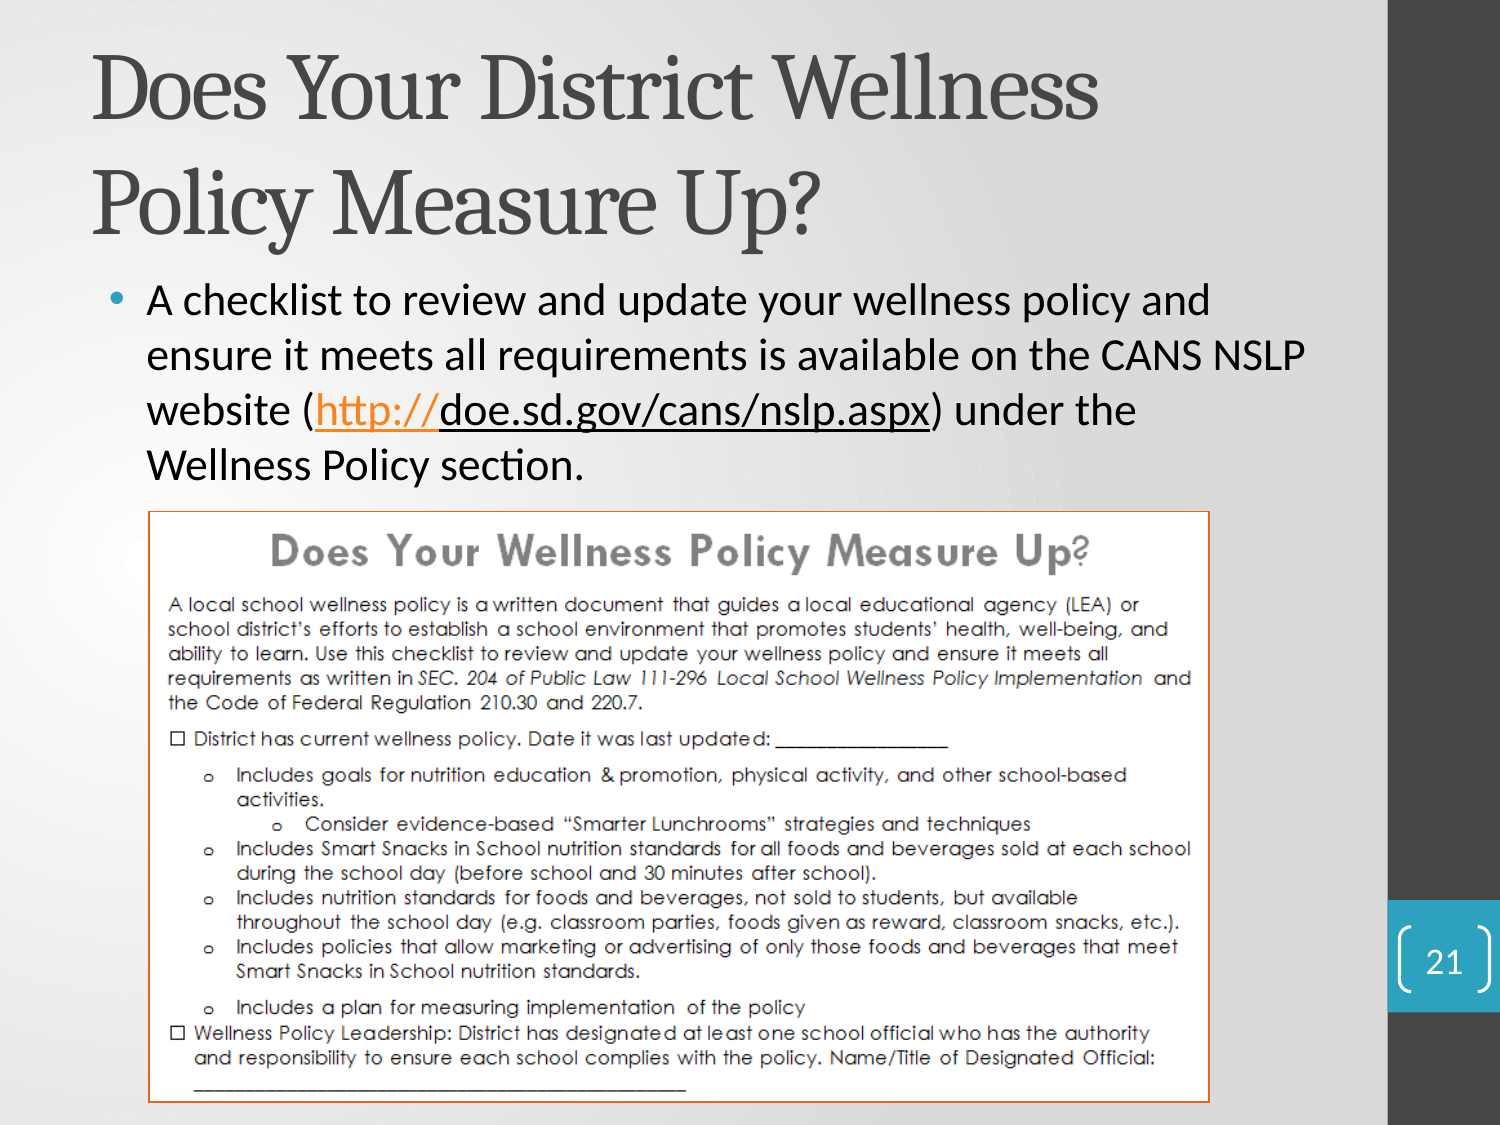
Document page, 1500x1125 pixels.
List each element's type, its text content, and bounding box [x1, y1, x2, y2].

slide_number 21 [1397, 925, 1492, 994]
title Does Your District Wellness Policy Measure Up? [75, 45, 1325, 233]
picture [149, 511, 1209, 1103]
list A checklist to review and update your wellness policy and ensure it meets all requirements is available on the CANS NSLP website (http://doe.sd.gov/cans/nslp.aspx) under the Wellness Policy section. [75, 262, 1325, 1050]
